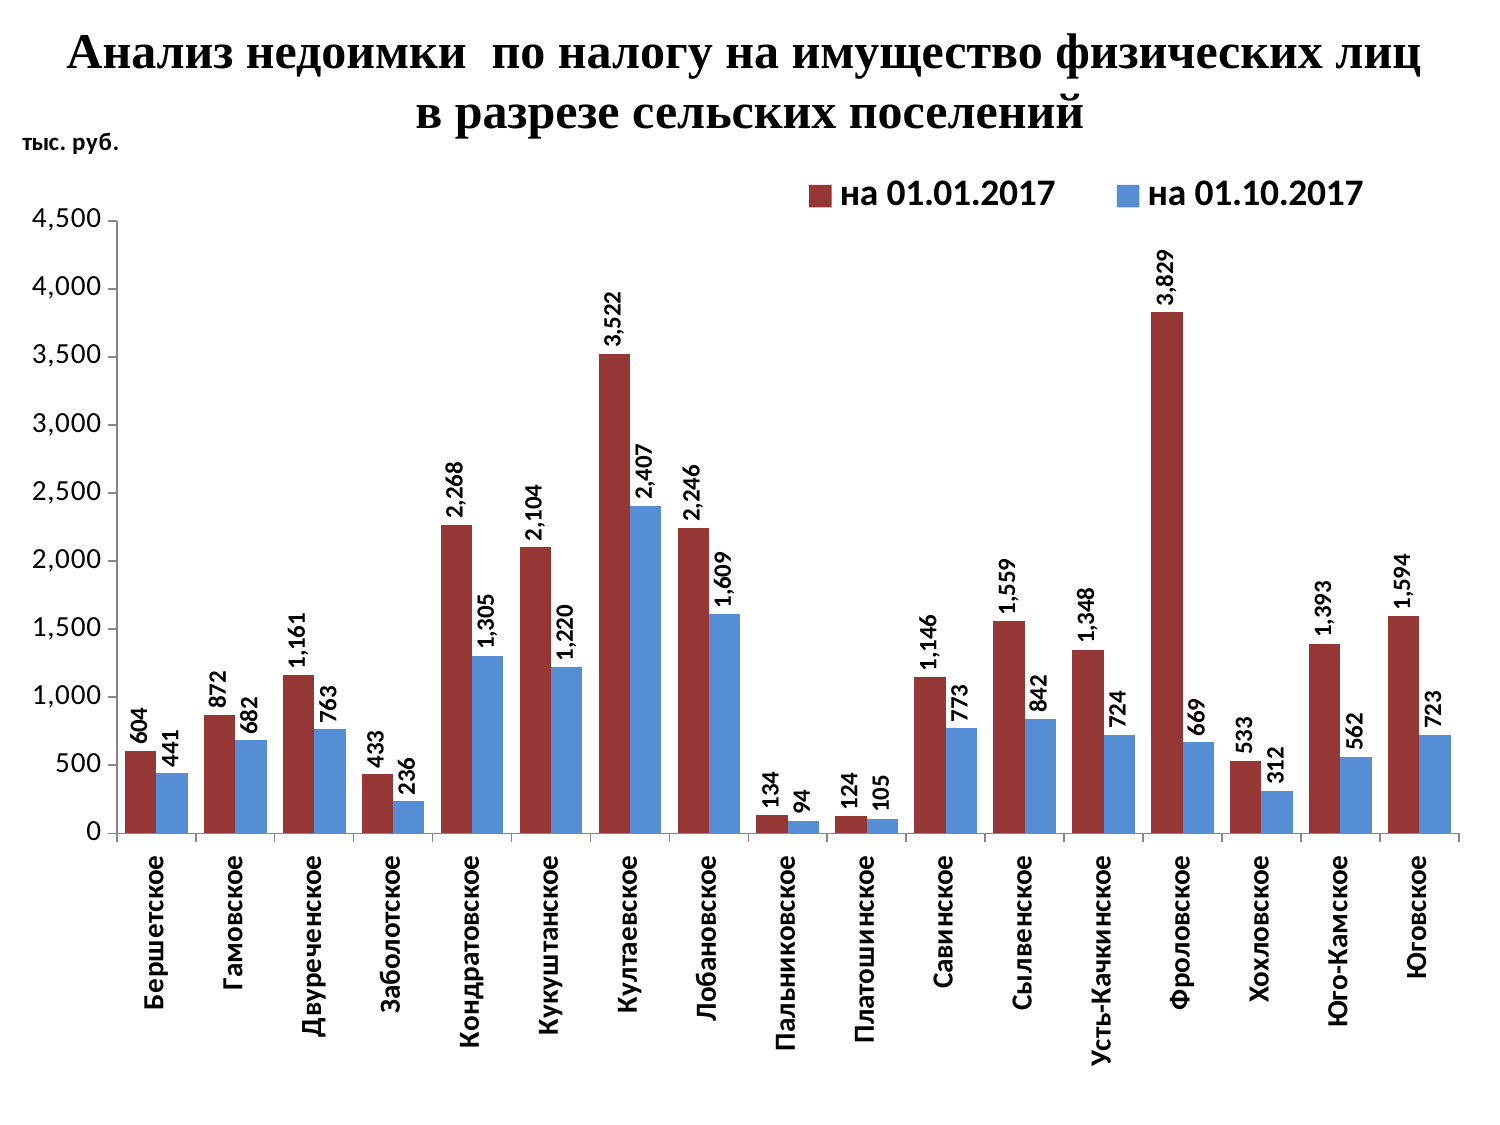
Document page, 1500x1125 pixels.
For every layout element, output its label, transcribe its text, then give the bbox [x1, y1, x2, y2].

chart [17, 89, 1483, 1107]
title Анализ недоимки по налогу на имущество физических лиц в разрезе сельских поселений [29, 30, 1471, 88]
